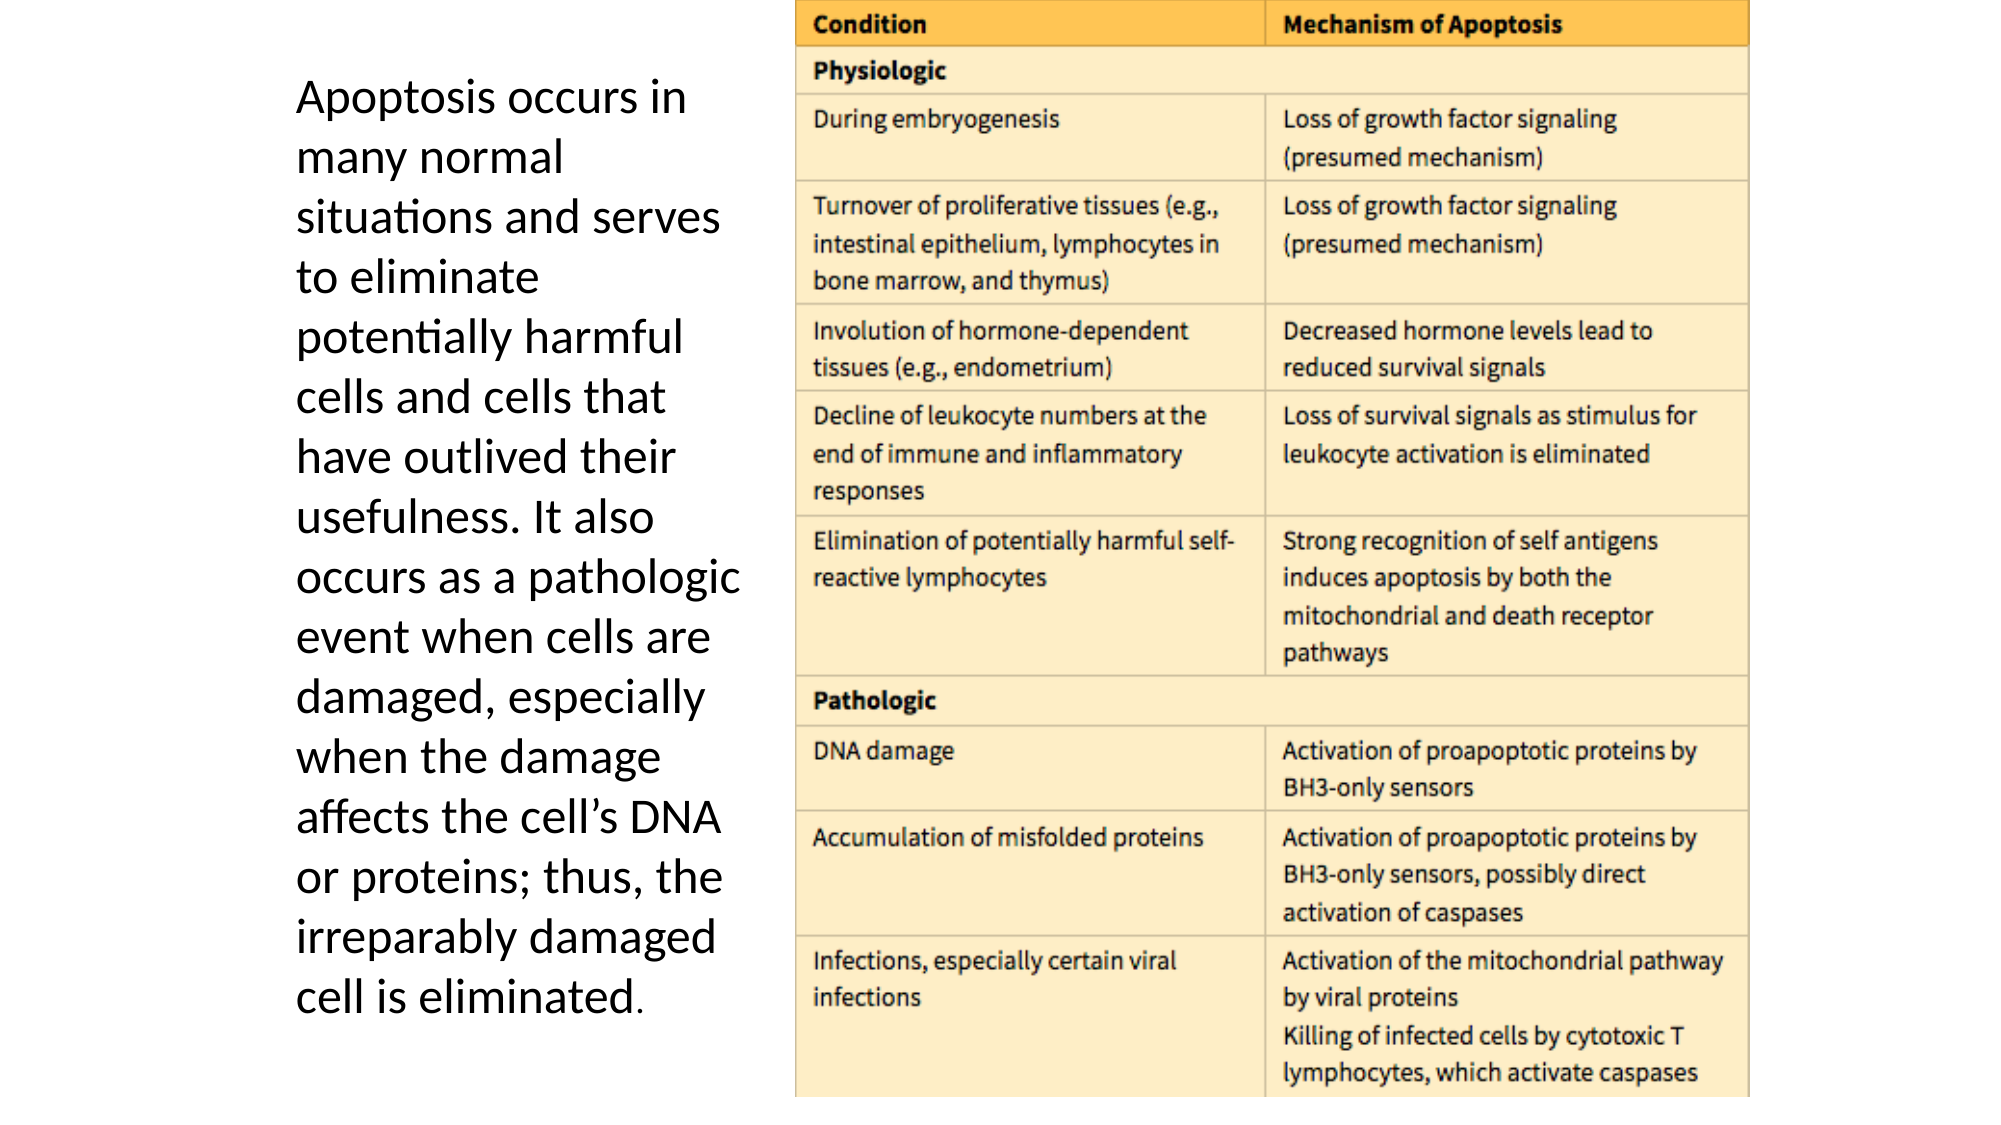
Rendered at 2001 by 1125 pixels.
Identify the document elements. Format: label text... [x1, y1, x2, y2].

picture [795, 0, 1751, 1098]
text_box Apoptosis occurs in many normal situations and serves to eliminate potentially harmful cells and cells that have outlived their usefulness. It also occurs as a pathologic event when cells are damaged, especially when the damage affects the cell’s DNA or proteins; thus, the irreparably damaged cell is eliminated. [281, 56, 770, 1031]
